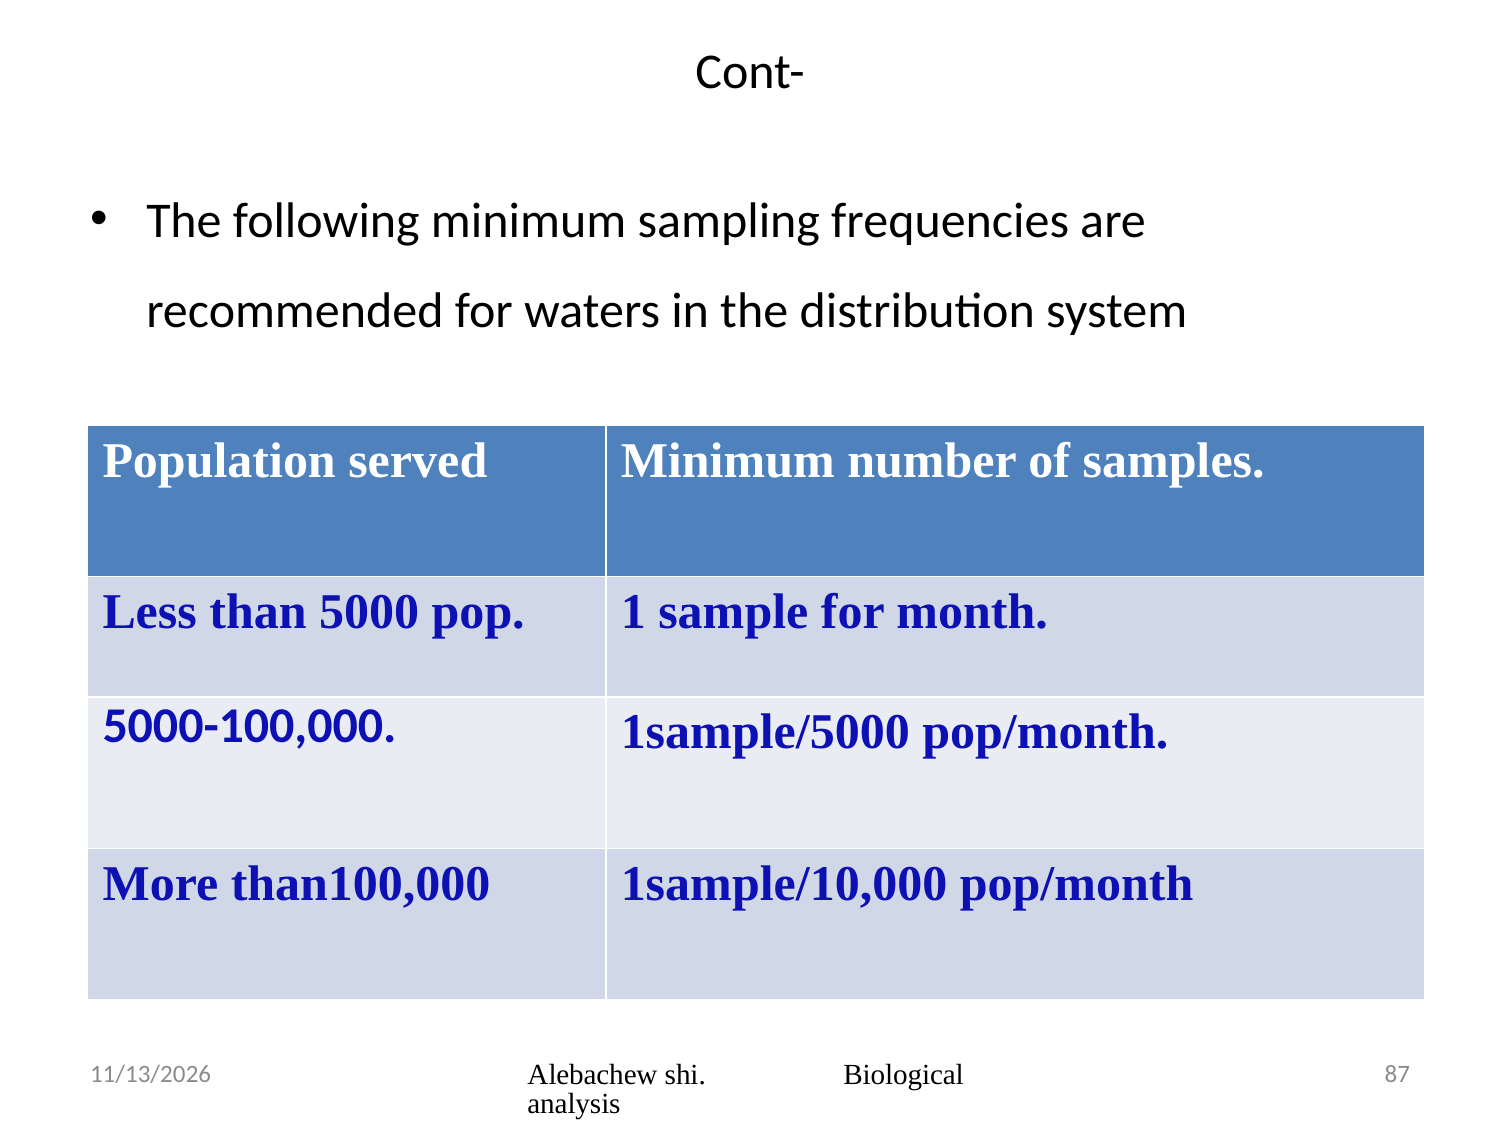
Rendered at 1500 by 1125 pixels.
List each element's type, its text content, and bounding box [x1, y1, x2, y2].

slide_number 87 [1074, 1042, 1425, 1103]
table_cell 5000-100,000. [88, 698, 605, 848]
table_cell 1sample/5000 pop/month. [607, 698, 1424, 848]
footer Alebachew shi. Biological analysis [512, 1042, 988, 1103]
title Cont- [75, 0, 1425, 138]
table_header Minimum number of samples. [607, 426, 1424, 576]
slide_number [75, 1042, 425, 1103]
table_cell 1 sample for month. [607, 577, 1424, 696]
table_cell Less than 5000 pop. [88, 577, 605, 696]
table_cell More than100,000 [88, 849, 605, 999]
table_header Population served [88, 426, 605, 576]
table_cell 1sample/10,000 pop/month [607, 849, 1424, 999]
list The following minimum sampling frequencies are recommended for waters in the distribution system [75, 149, 1425, 1005]
